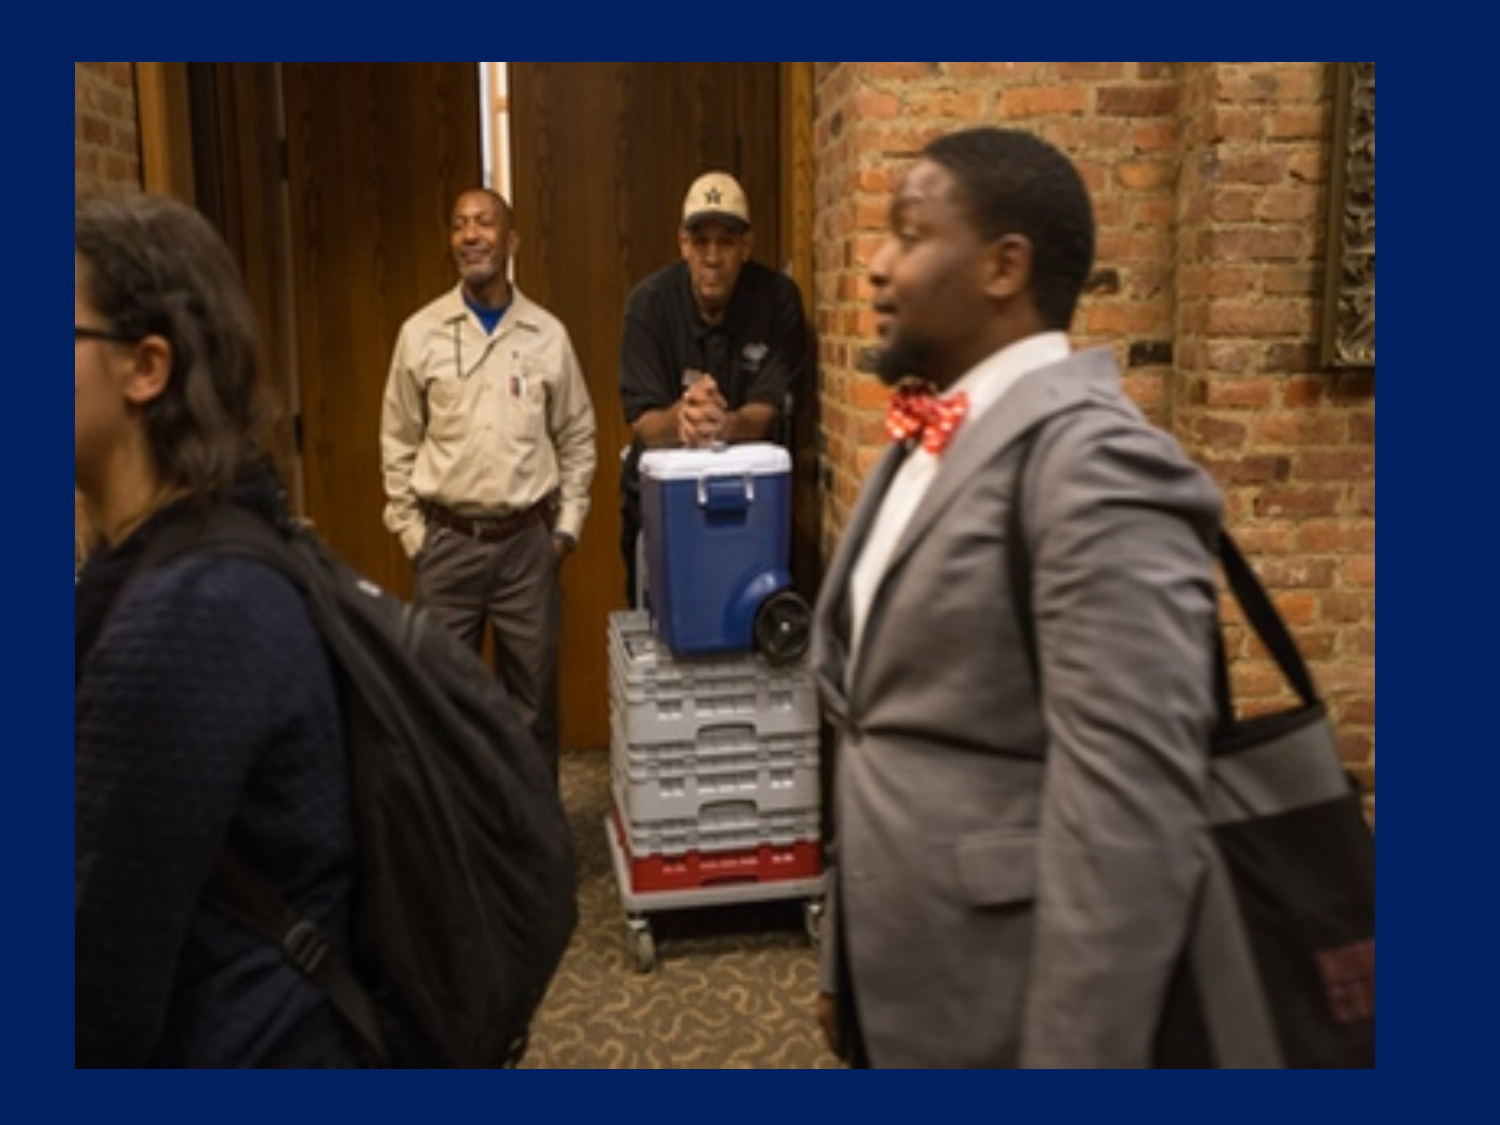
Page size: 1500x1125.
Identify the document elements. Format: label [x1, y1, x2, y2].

picture [74, 62, 1376, 1070]
